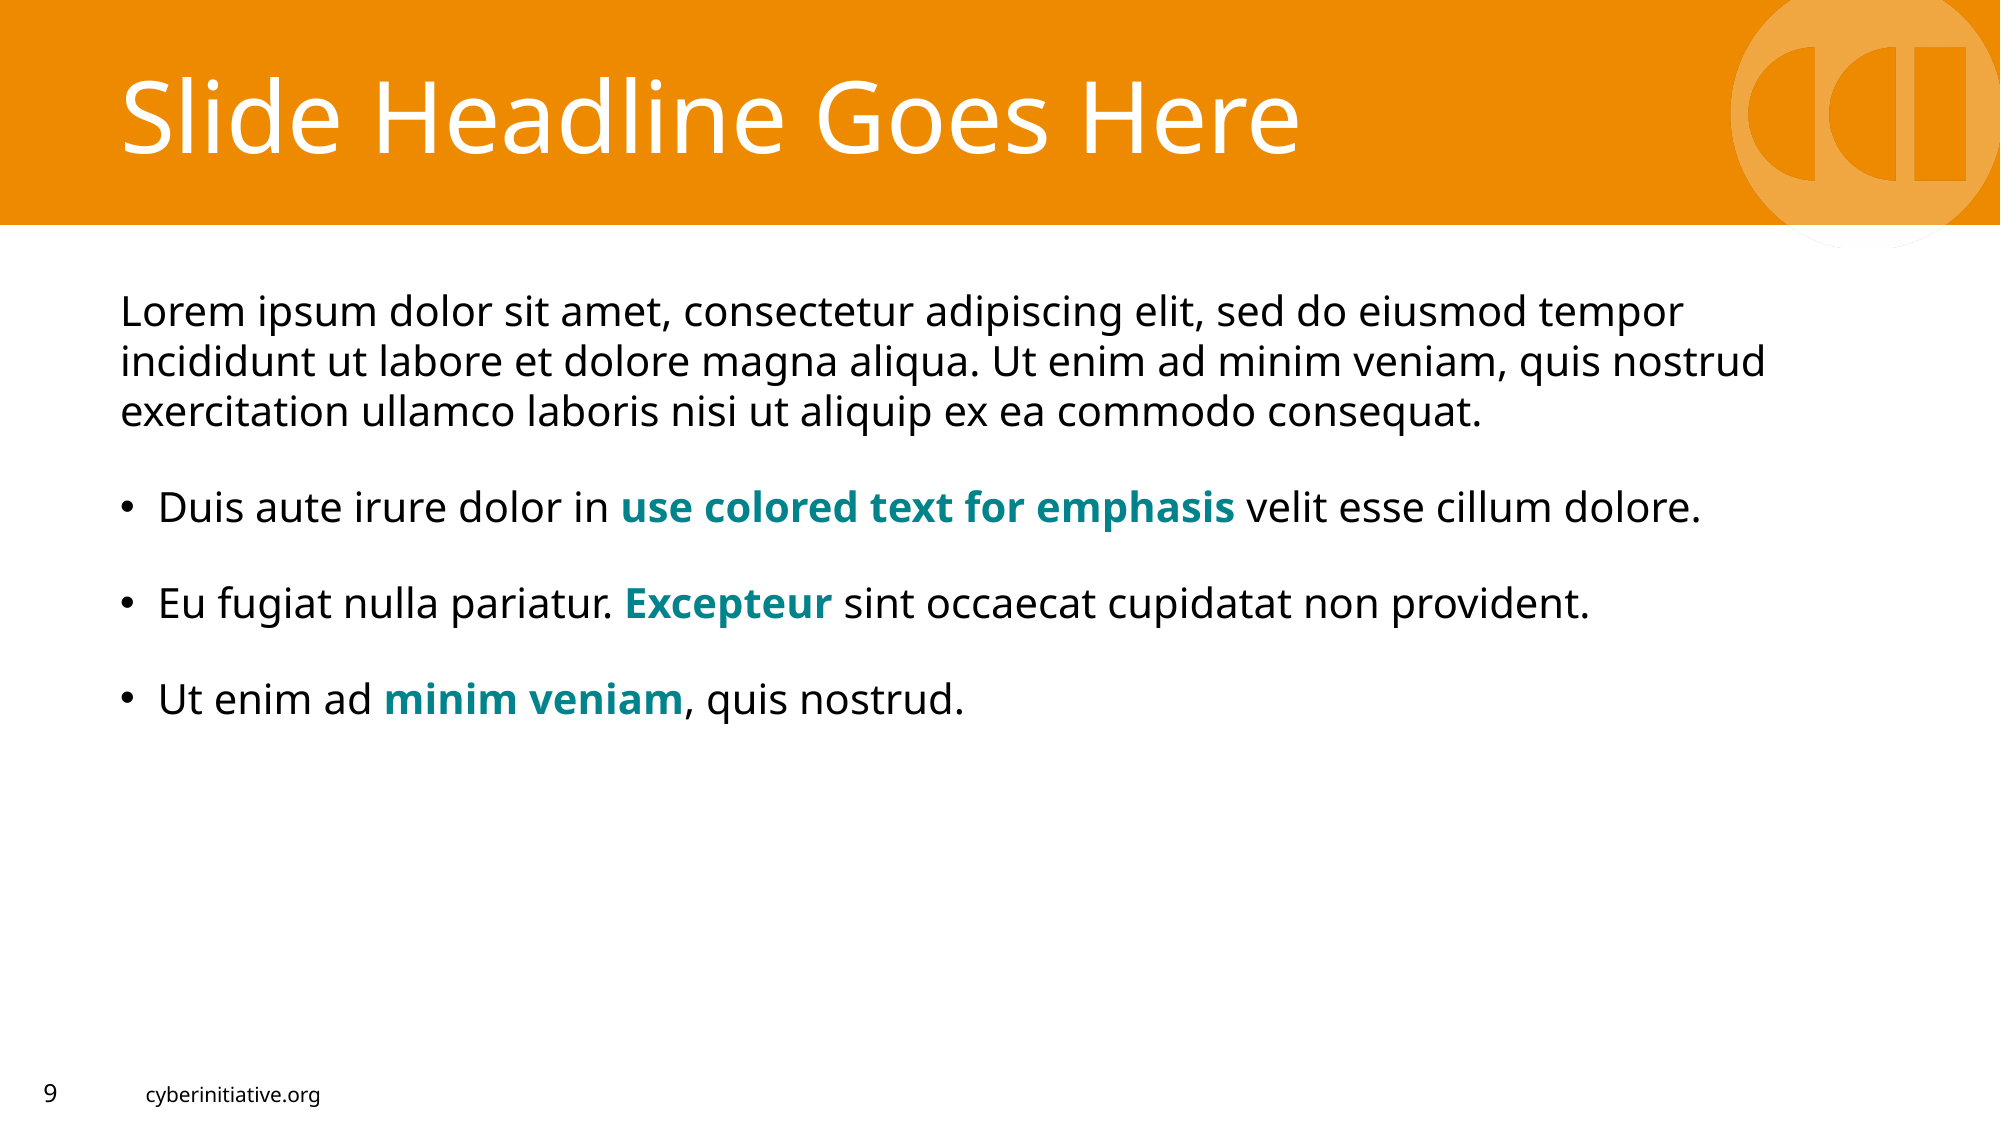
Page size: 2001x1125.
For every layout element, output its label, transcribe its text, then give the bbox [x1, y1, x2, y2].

text_box Slide Headline Goes Here [120, 67, 1820, 232]
text_box Lorem ipsum dolor sit amet, consectetur adipiscing elit, sed do eiusmod tempor incididunt ut labore et dolore magna aliqua. Ut enim ad minim veniam, quis nostrud exercitation ullamco laboris nisi ut aliquip ex ea commodo consequat. Duis aute irure dolor in use colored text for emphasis velit esse cillum dolore. Eu fugiat nulla pariatur. Excepteur sint occaecat cupidatat non provident. Ut enim ad minim veniam, quis nostrud. [119, 285, 1892, 760]
